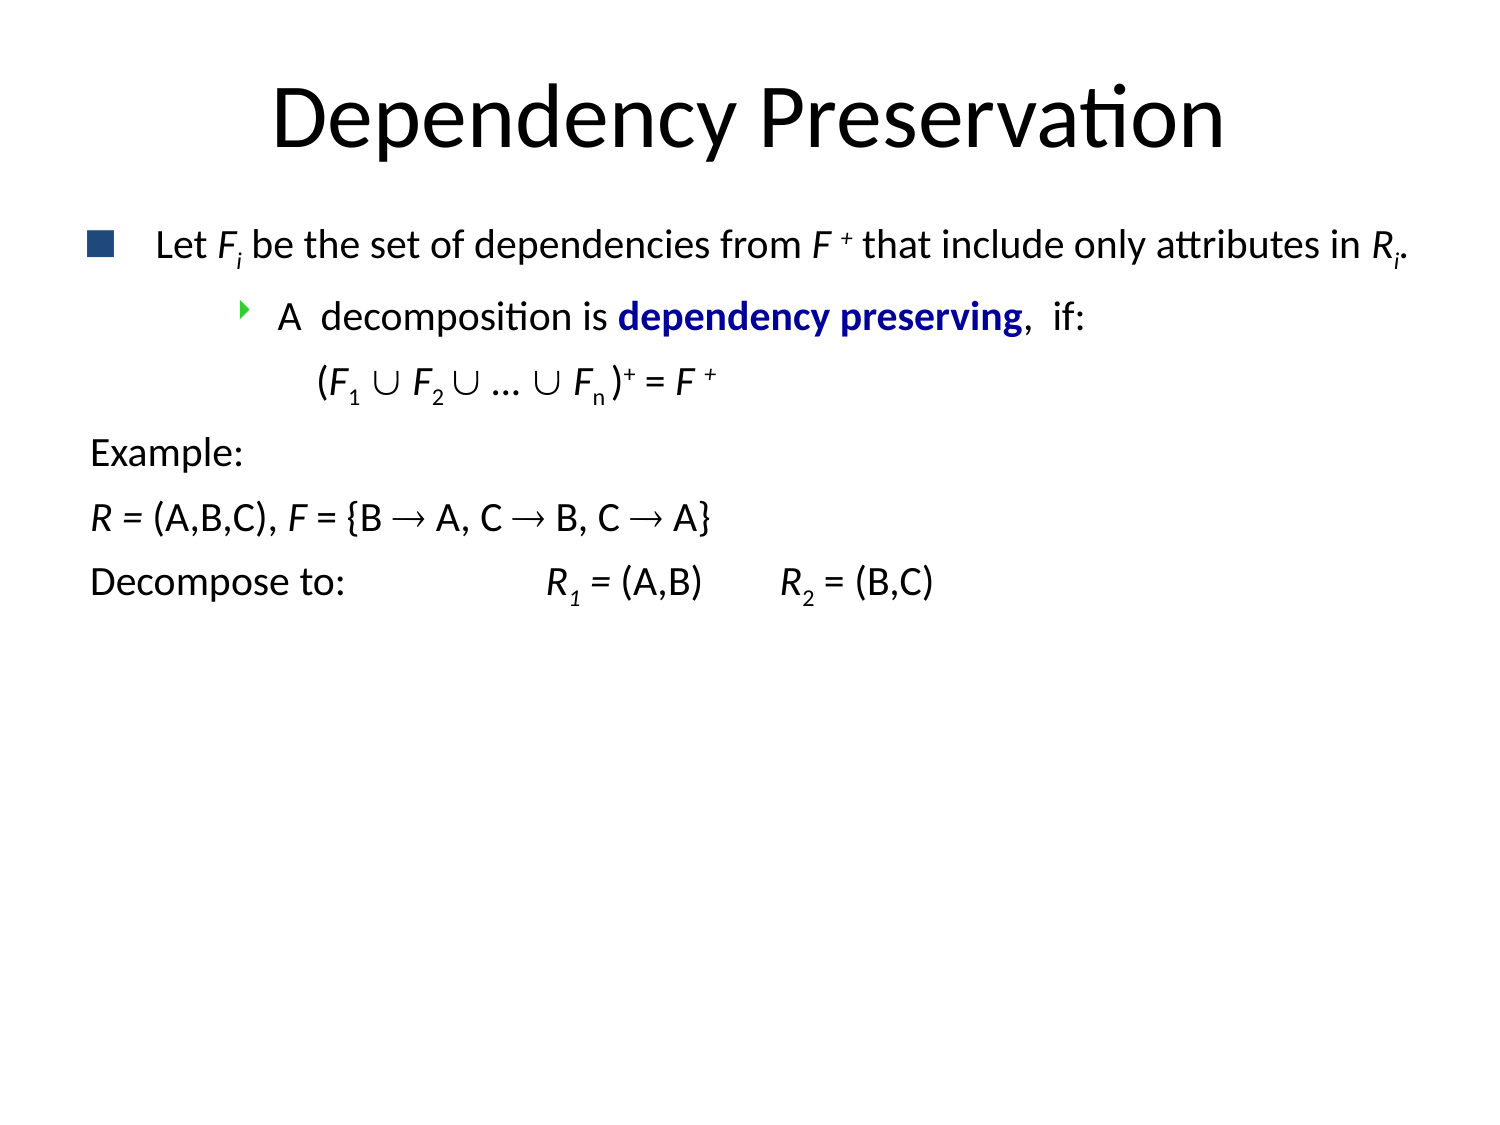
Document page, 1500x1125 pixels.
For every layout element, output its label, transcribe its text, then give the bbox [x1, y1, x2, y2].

title Dependency Preservation [75, 16, 1425, 205]
text_box Let Fi be the set of dependencies from F + that include only attributes in Ri. A decomposition is dependency preserving, if: (F1  F2  …  Fn )+ = F + Example: R = (A,B,C), F = {B  A, C  B, C  A} Decompose to: R1 = (A,B) R2 = (B,C) Dependencies that hold: B  A C  B Is C  A lost? Is the decomposition dependency preserving? F1  F2 = {B  A, C  B} Since the closure of F1  F2 includes C  A, then the dependency is preserved and there’s no need of joining R1 and R2 to check the dependency. [74, 209, 1425, 1113]
